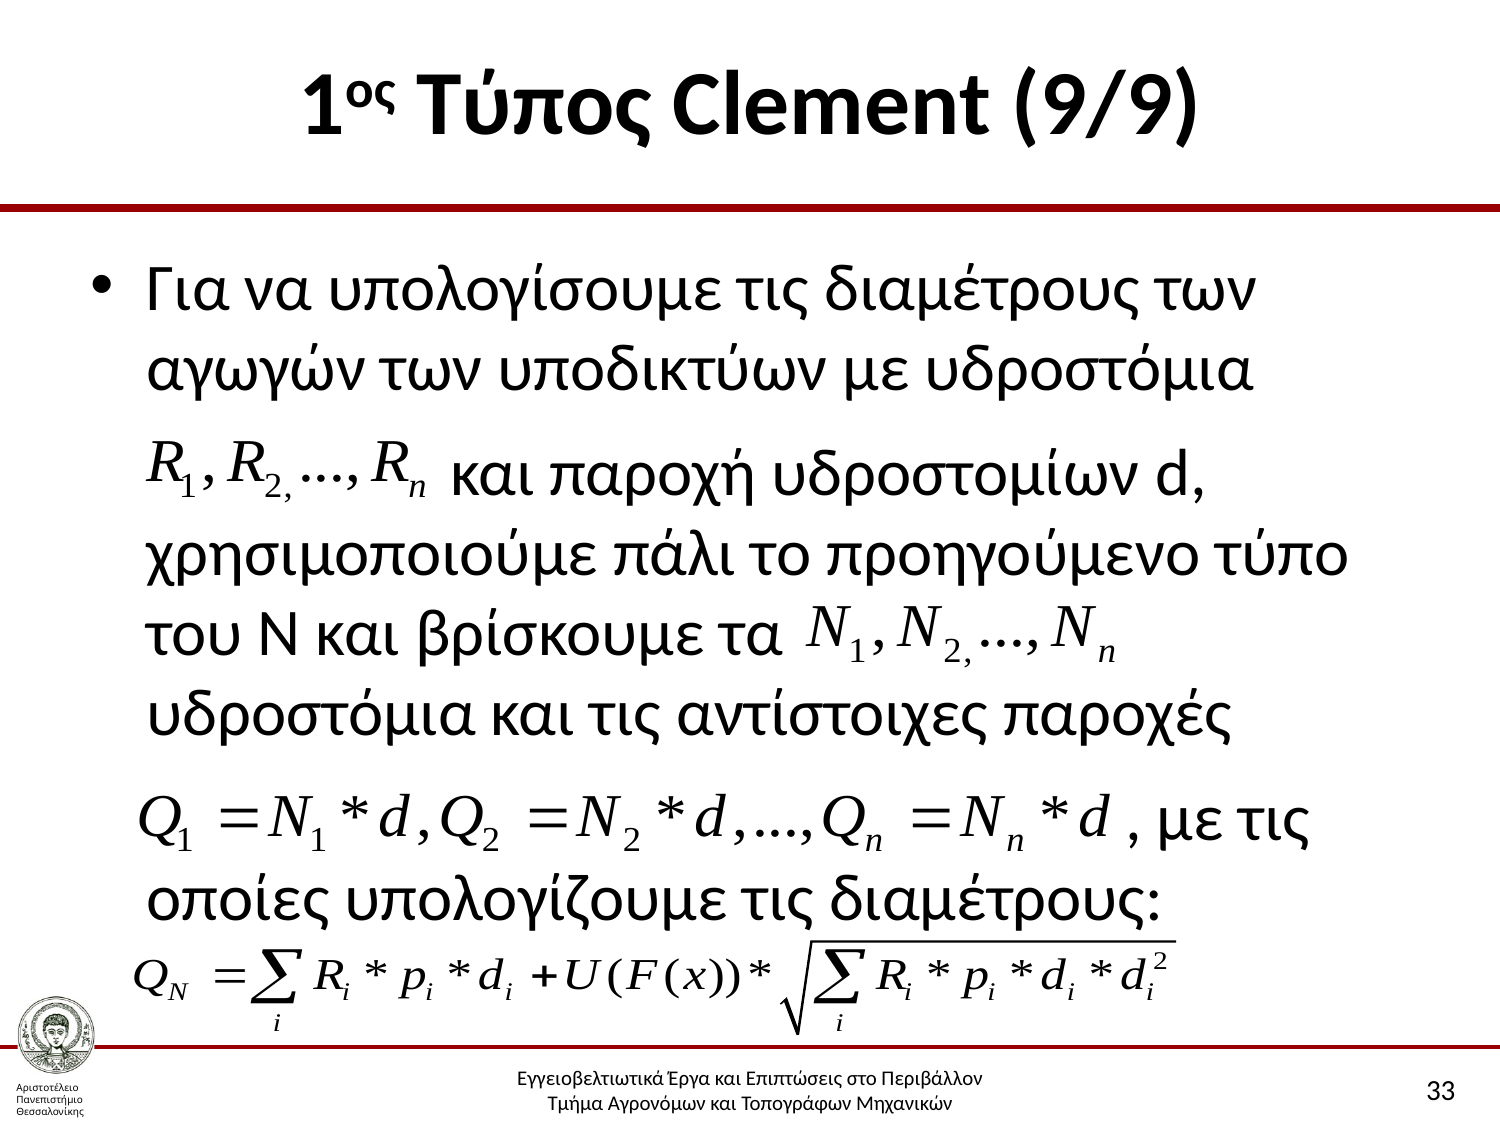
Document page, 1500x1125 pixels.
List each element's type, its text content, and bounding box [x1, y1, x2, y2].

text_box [791, 585, 1129, 684]
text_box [132, 420, 444, 519]
list Για να υπολογίσουμε τις διαμέτρους των αγωγών των υποδικτύων με υδροστόμια και παροχή υδροστομίων d, χρησιμοποιούμε πάλι το προηγούμενο τύπο του Ν και βρίσκουμε τα υδροστόμια και τις αντίστοιχες παροχές , με τις οποίες υπολογίζουμε τις διαμέτρους: [75, 236, 1425, 1018]
picture [17, 996, 95, 1074]
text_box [126, 775, 1129, 867]
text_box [123, 927, 1188, 1047]
title 1ος Τύπος Clement (9/9) [75, 4, 1425, 192]
slide_number 33 [1376, 1059, 1471, 1119]
